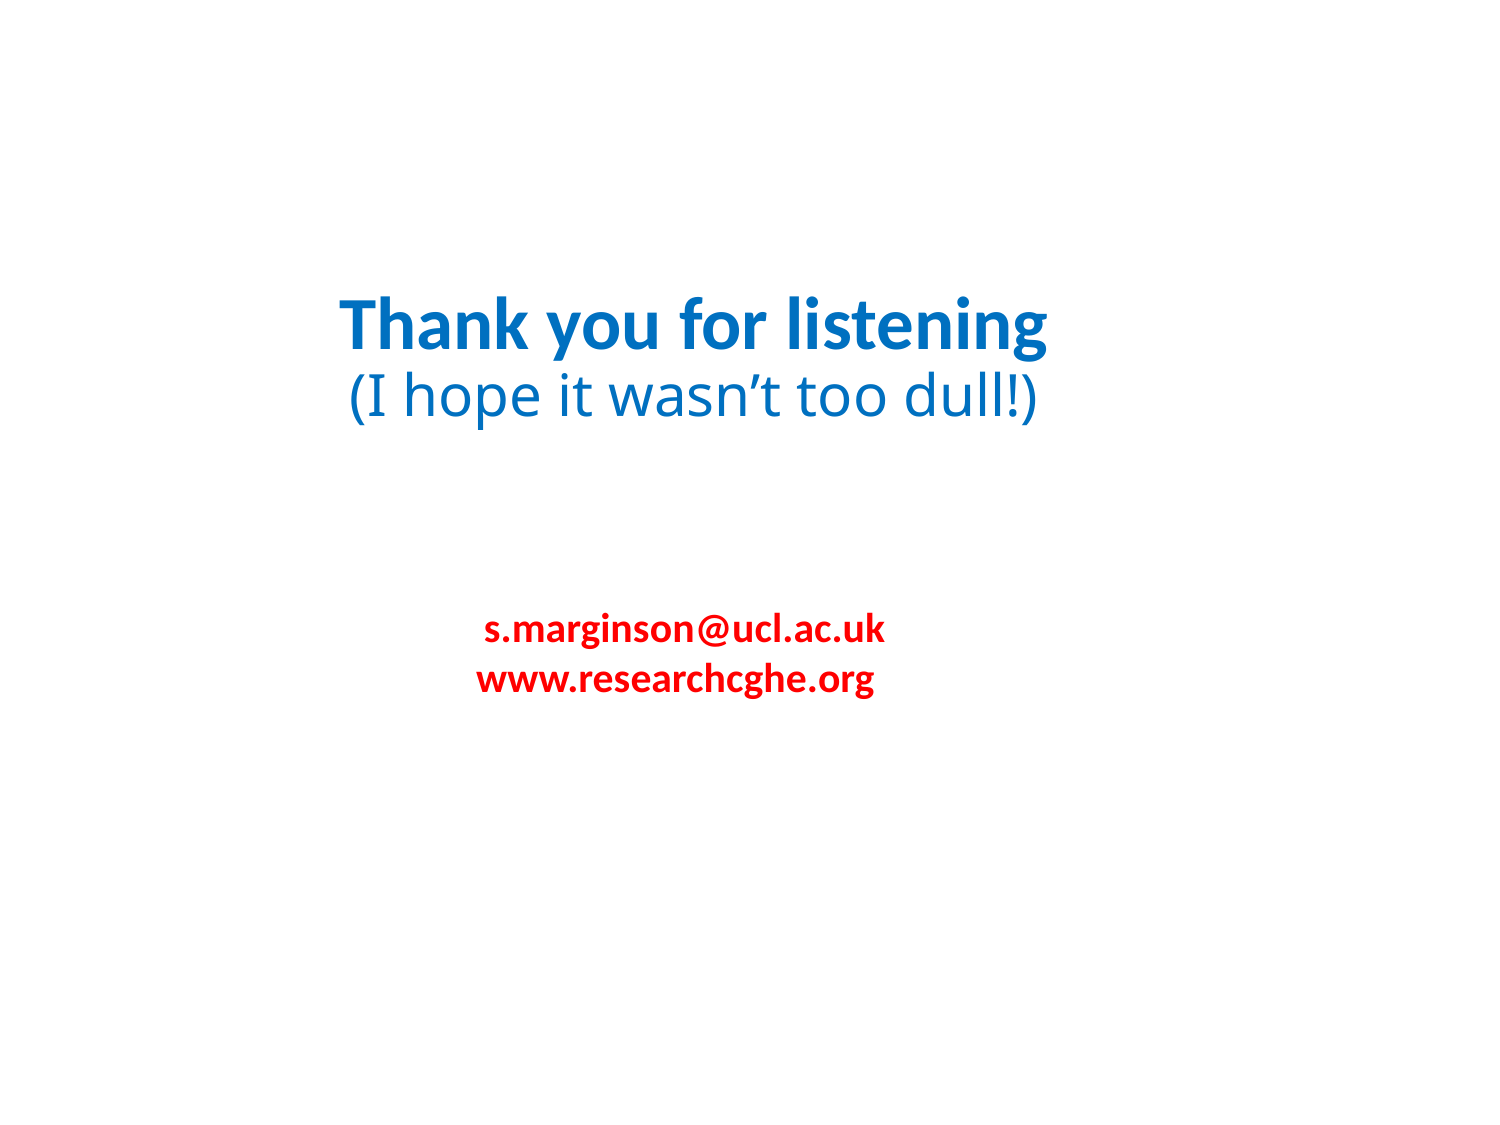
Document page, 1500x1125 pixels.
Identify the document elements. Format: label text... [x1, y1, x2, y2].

text_box s.marginson@ucl.ac.uk www.researchcghe.org [405, 593, 965, 709]
title Thank you for listening (I hope it wasn’t too dull!) [47, 248, 1342, 466]
